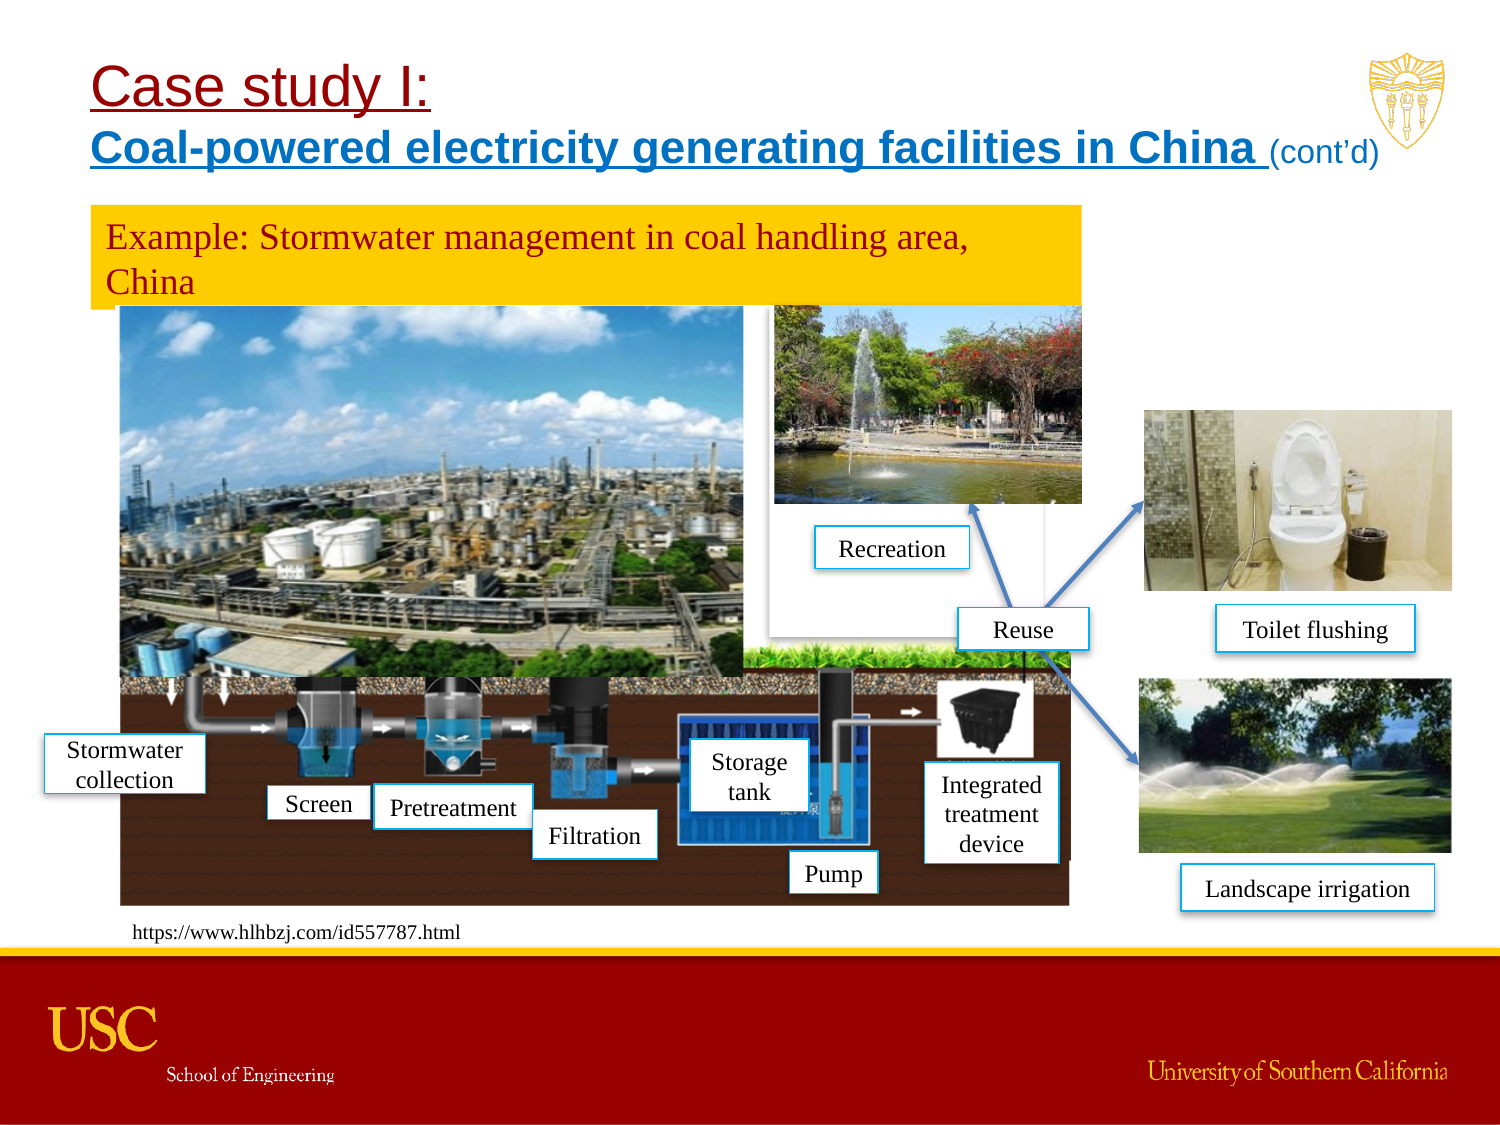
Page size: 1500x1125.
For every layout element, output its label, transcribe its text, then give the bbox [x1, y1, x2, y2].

picture [1143, 410, 1453, 591]
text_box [115, 304, 1078, 912]
text_box Case study I: Coal-powered electricity generating facilities in China (cont’d) [0, 24, 1440, 196]
text_box https://www.hlhbzj.com/id557787.html [117, 920, 476, 952]
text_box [1019, 625, 1140, 766]
picture [774, 304, 1083, 504]
text_box Example: Stormwater management in coal handling area, China [90, 204, 1082, 310]
text_box Toilet flushing [1215, 604, 1416, 653]
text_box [969, 512, 1014, 638]
text_box Landscape irrigation [1180, 863, 1435, 912]
text_box Stormwater collection [44, 733, 110, 794]
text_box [1019, 500, 1145, 637]
picture [1138, 677, 1453, 853]
